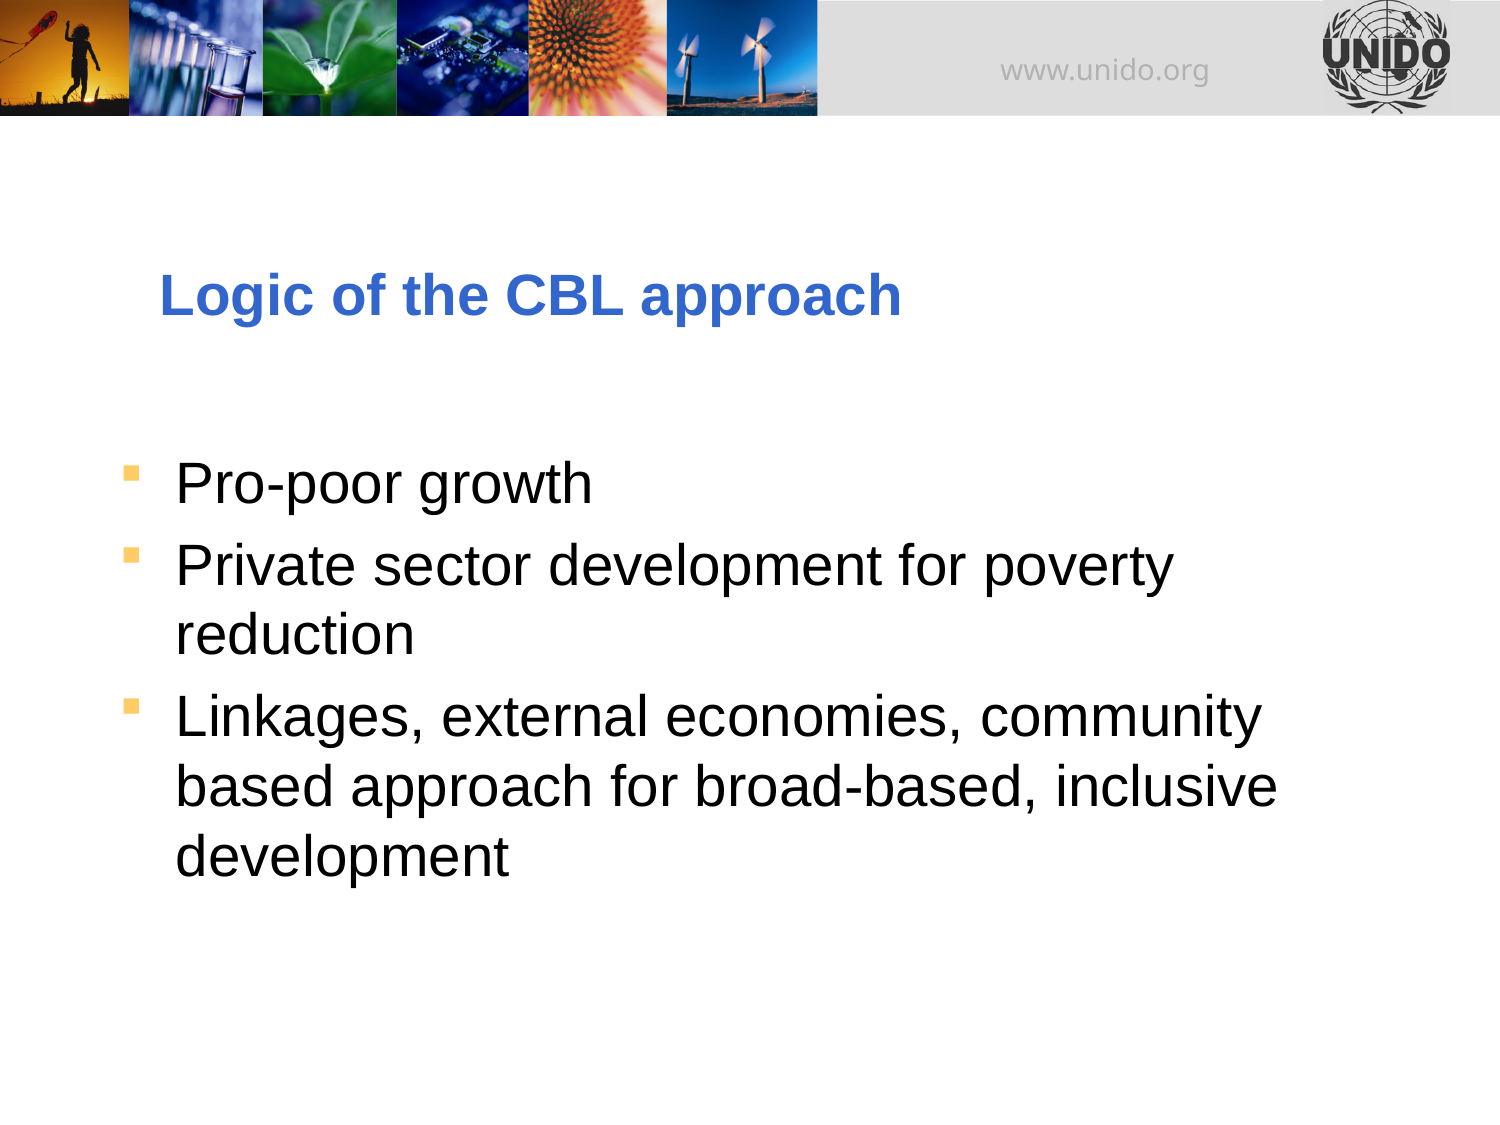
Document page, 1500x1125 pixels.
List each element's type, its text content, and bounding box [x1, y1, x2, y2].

text_box Logic of the CBL approach [145, 249, 919, 335]
list Pro-poor growth Private sector development for poverty reduction Linkages, external economies, community based approach for broad-based, inclusive development [103, 375, 1386, 990]
picture [0, 0, 818, 116]
